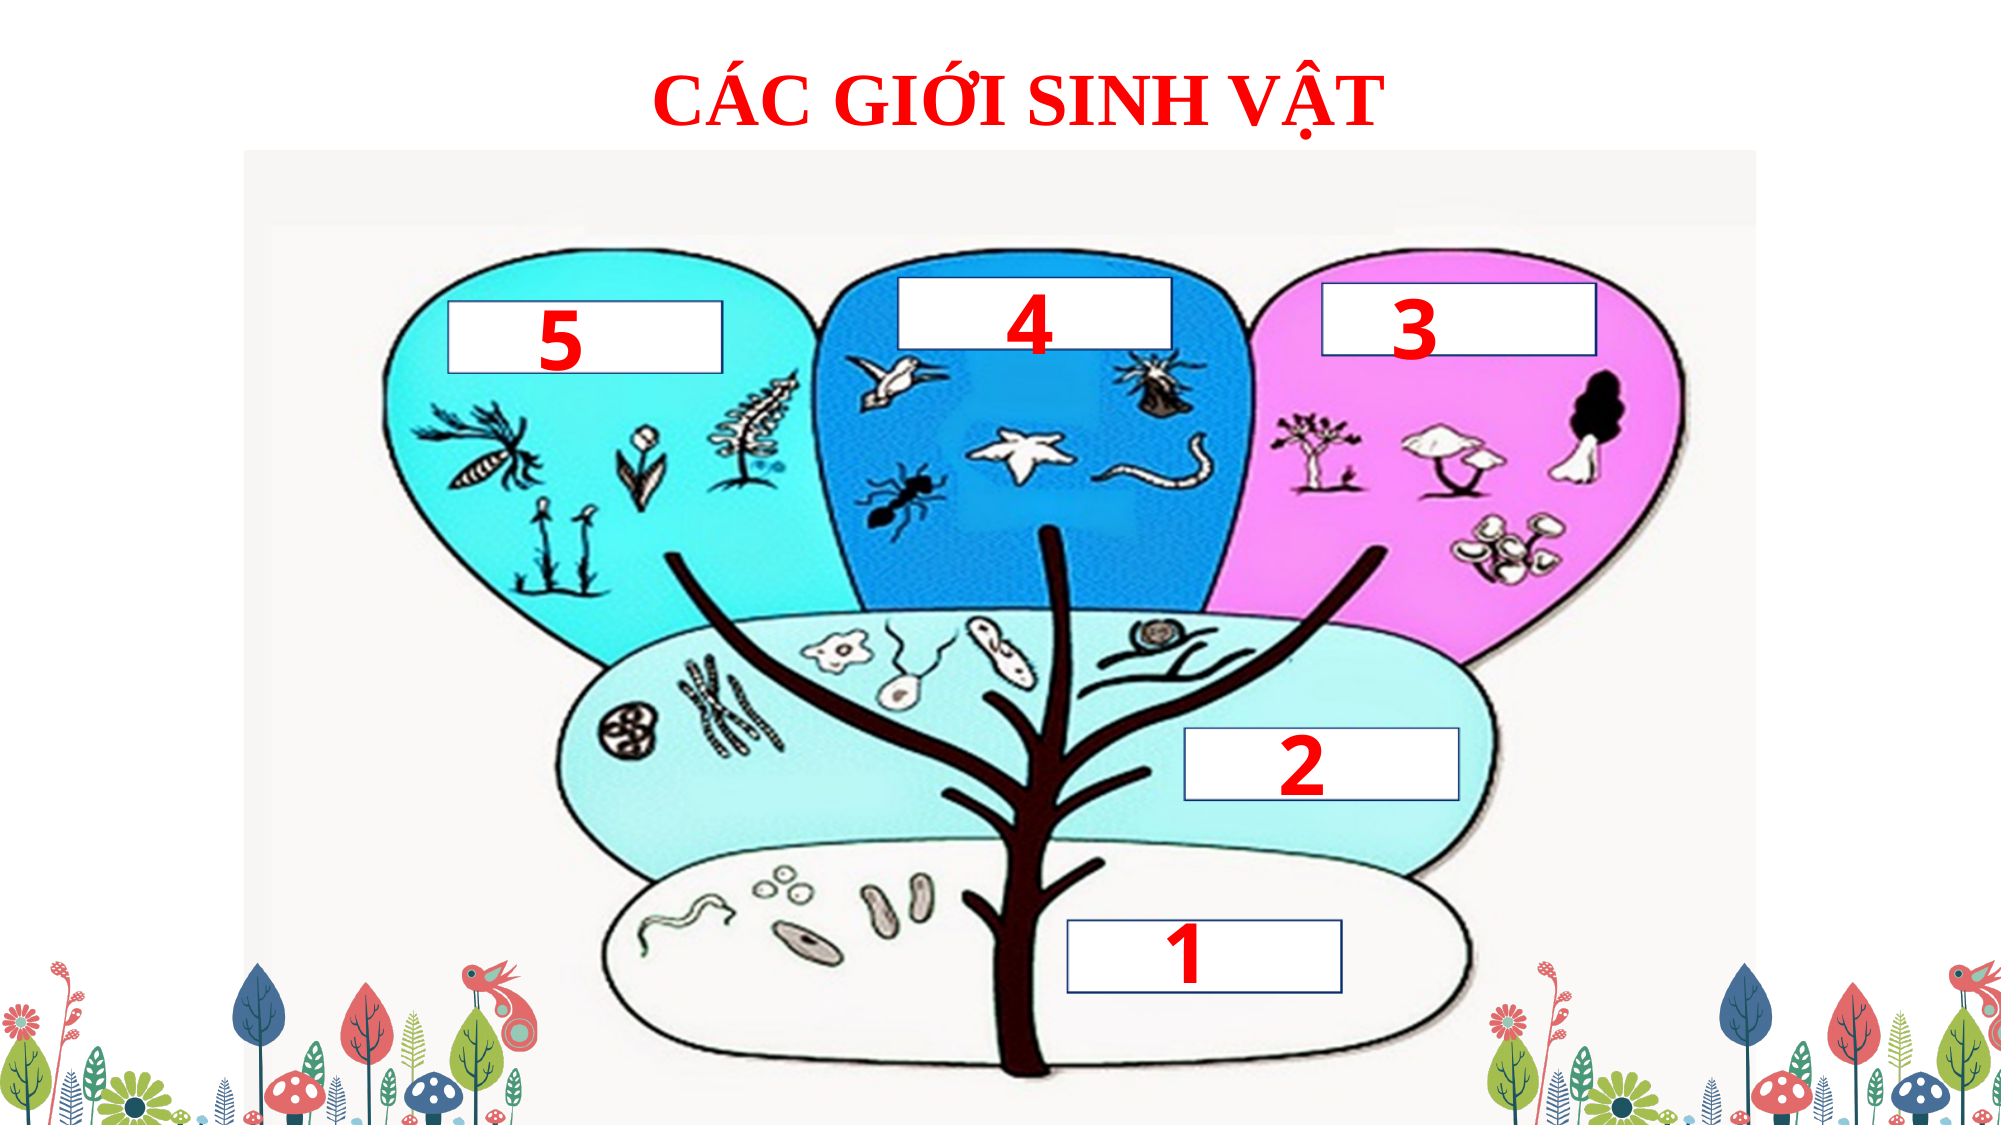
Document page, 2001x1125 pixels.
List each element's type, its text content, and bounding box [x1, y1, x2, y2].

text_box CÁC GIỚI SINH VẬT [374, 49, 1663, 149]
picture [0, 149, 2001, 1125]
